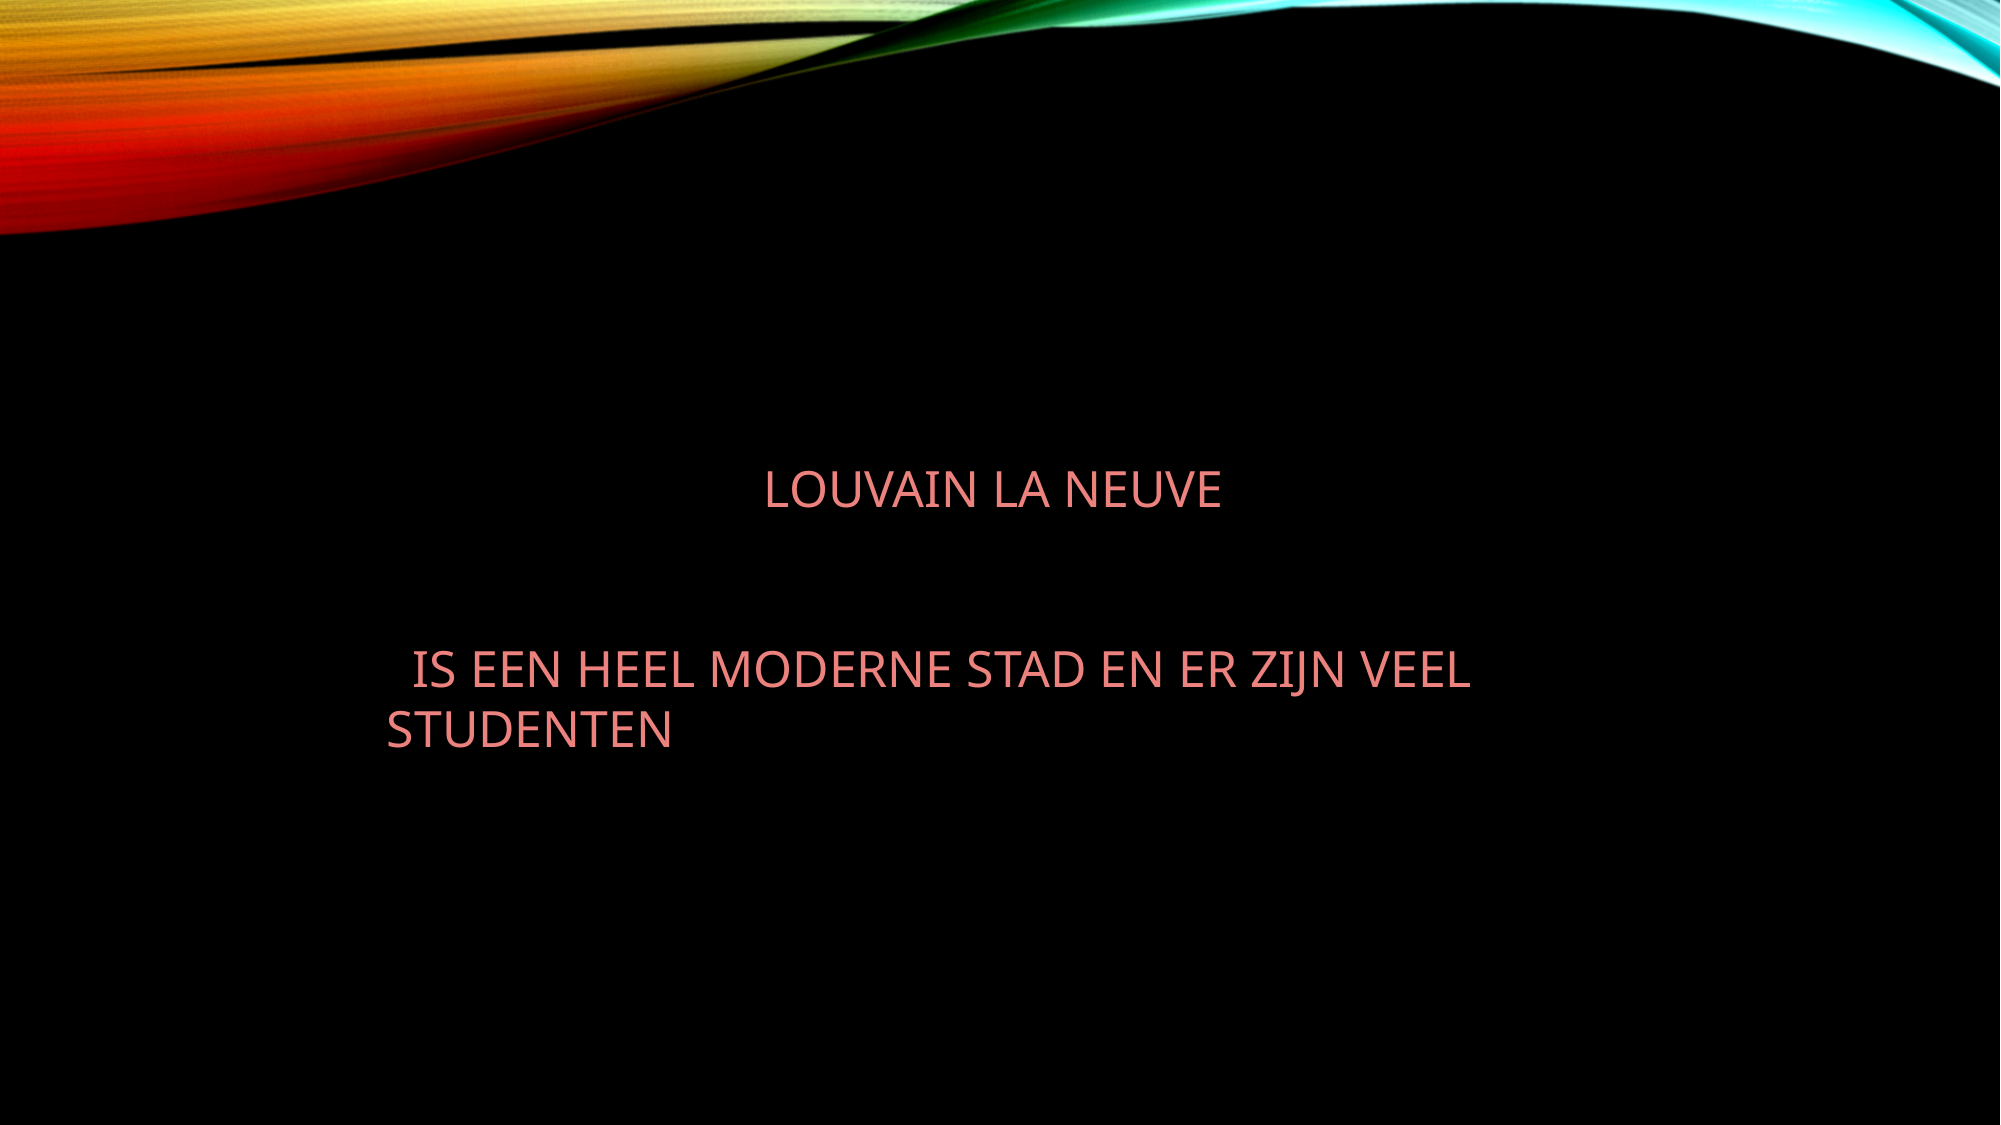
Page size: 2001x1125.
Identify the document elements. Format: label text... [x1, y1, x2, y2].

text_box LOUVAIN LA NEUVE IS EEN HEEL MODERNE STAD EN ER ZIJN VEEL STUDENTEN [372, 449, 1762, 765]
picture [0, 0, 2000, 237]
